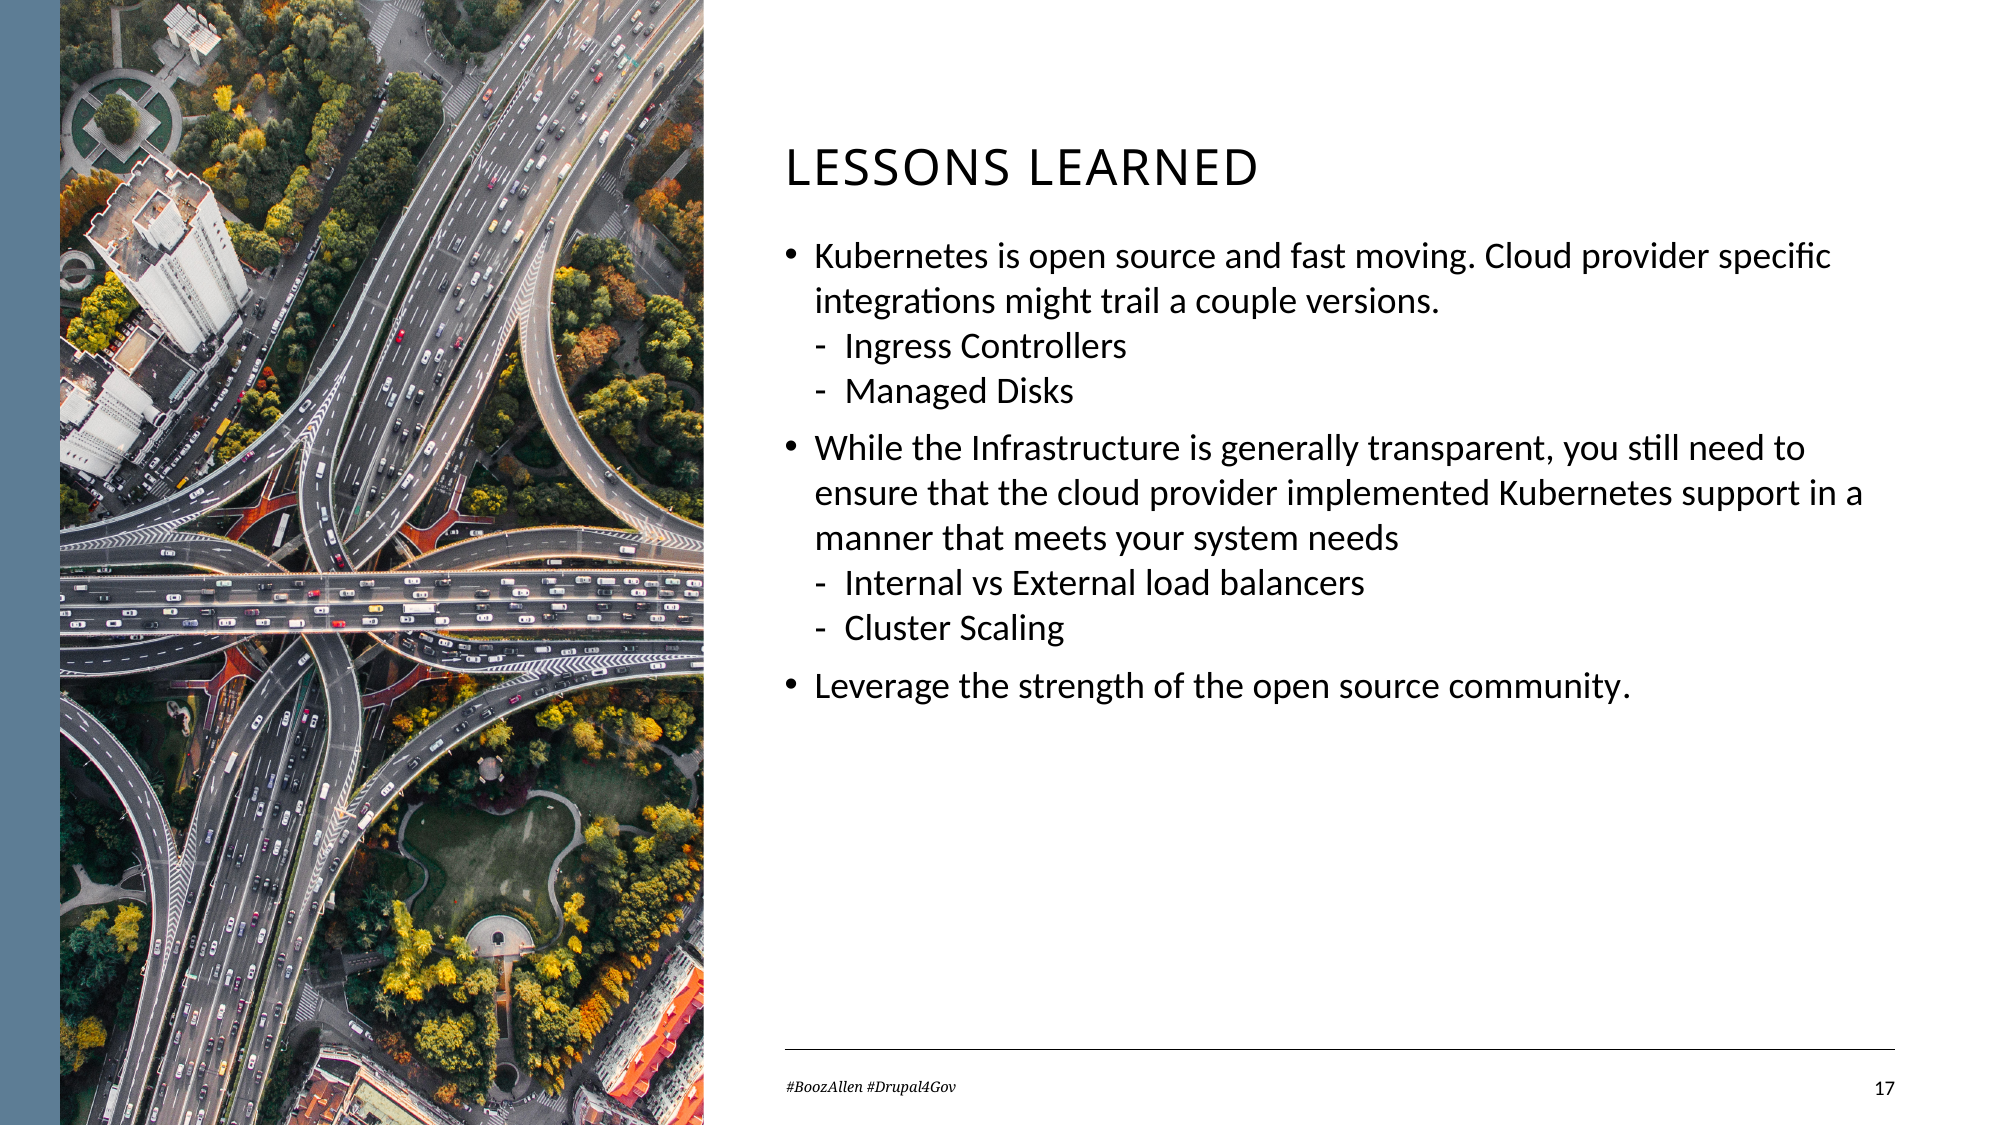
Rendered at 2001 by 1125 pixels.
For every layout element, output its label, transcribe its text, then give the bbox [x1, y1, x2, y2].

list Kubernetes is open source and fast moving. Cloud provider specific integrations might trail a couple versions. Ingress Controllers Managed Disks While the Infrastructure is generally transparent, you still need to ensure that the cloud provider implemented Kubernetes support in a manner that meets your system needs Internal vs External load balancers Cluster Scaling Leverage the strength of the open source community. [784, 230, 1896, 1003]
picture [59, 0, 704, 1125]
footer #BoozAllen #Drupal4Gov [784, 1049, 1820, 1125]
slide_number 16 [1820, 1050, 1896, 1125]
title Lessons Learned [784, 34, 1896, 196]
